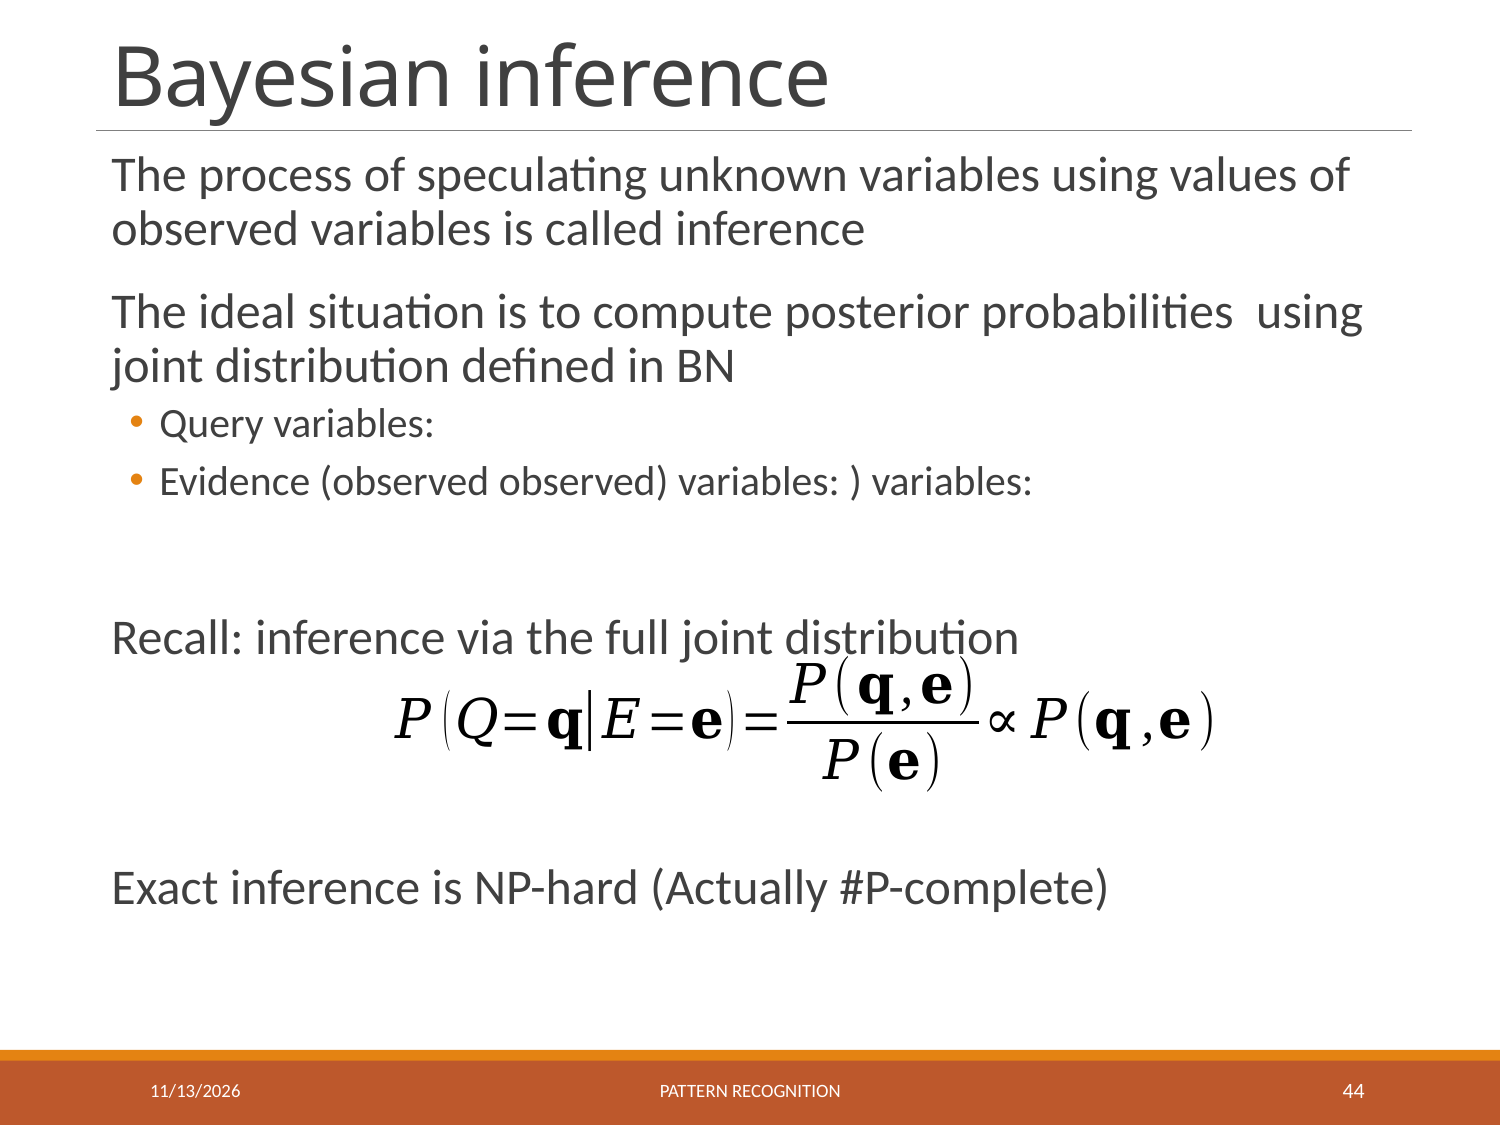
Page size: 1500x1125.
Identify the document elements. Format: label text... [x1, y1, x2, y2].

title Bayesian inference [96, 19, 1413, 131]
slide_number 44 [1218, 1059, 1380, 1120]
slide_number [135, 1059, 440, 1120]
footer Pattern recognition [453, 1059, 1047, 1120]
